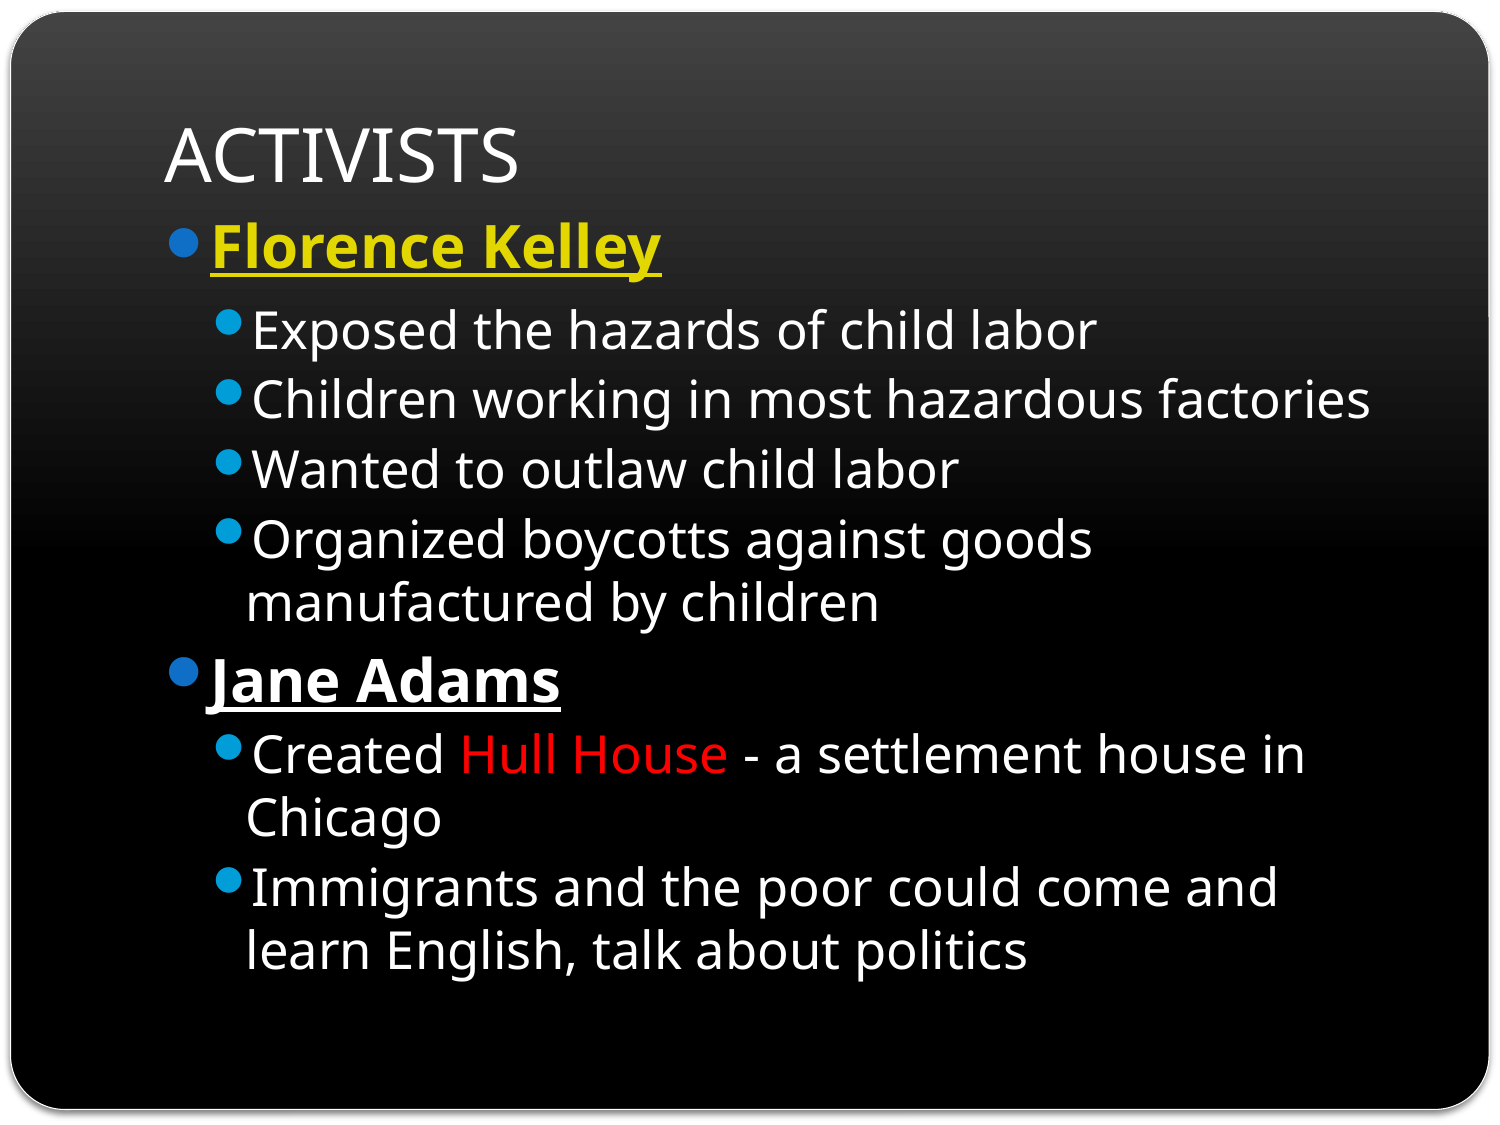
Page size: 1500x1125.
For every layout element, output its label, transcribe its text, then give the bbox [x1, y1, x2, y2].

list ACTIVISTS Florence Kelley Exposed the hazards of child labor Children working in most hazardous factories Wanted to outlaw child labor Organized boycotts against goods manufactured by children Jane Adams Created Hull House - a settlement house in Chicago Immigrants and the poor could come and learn English, talk about politics [150, 99, 1425, 988]
